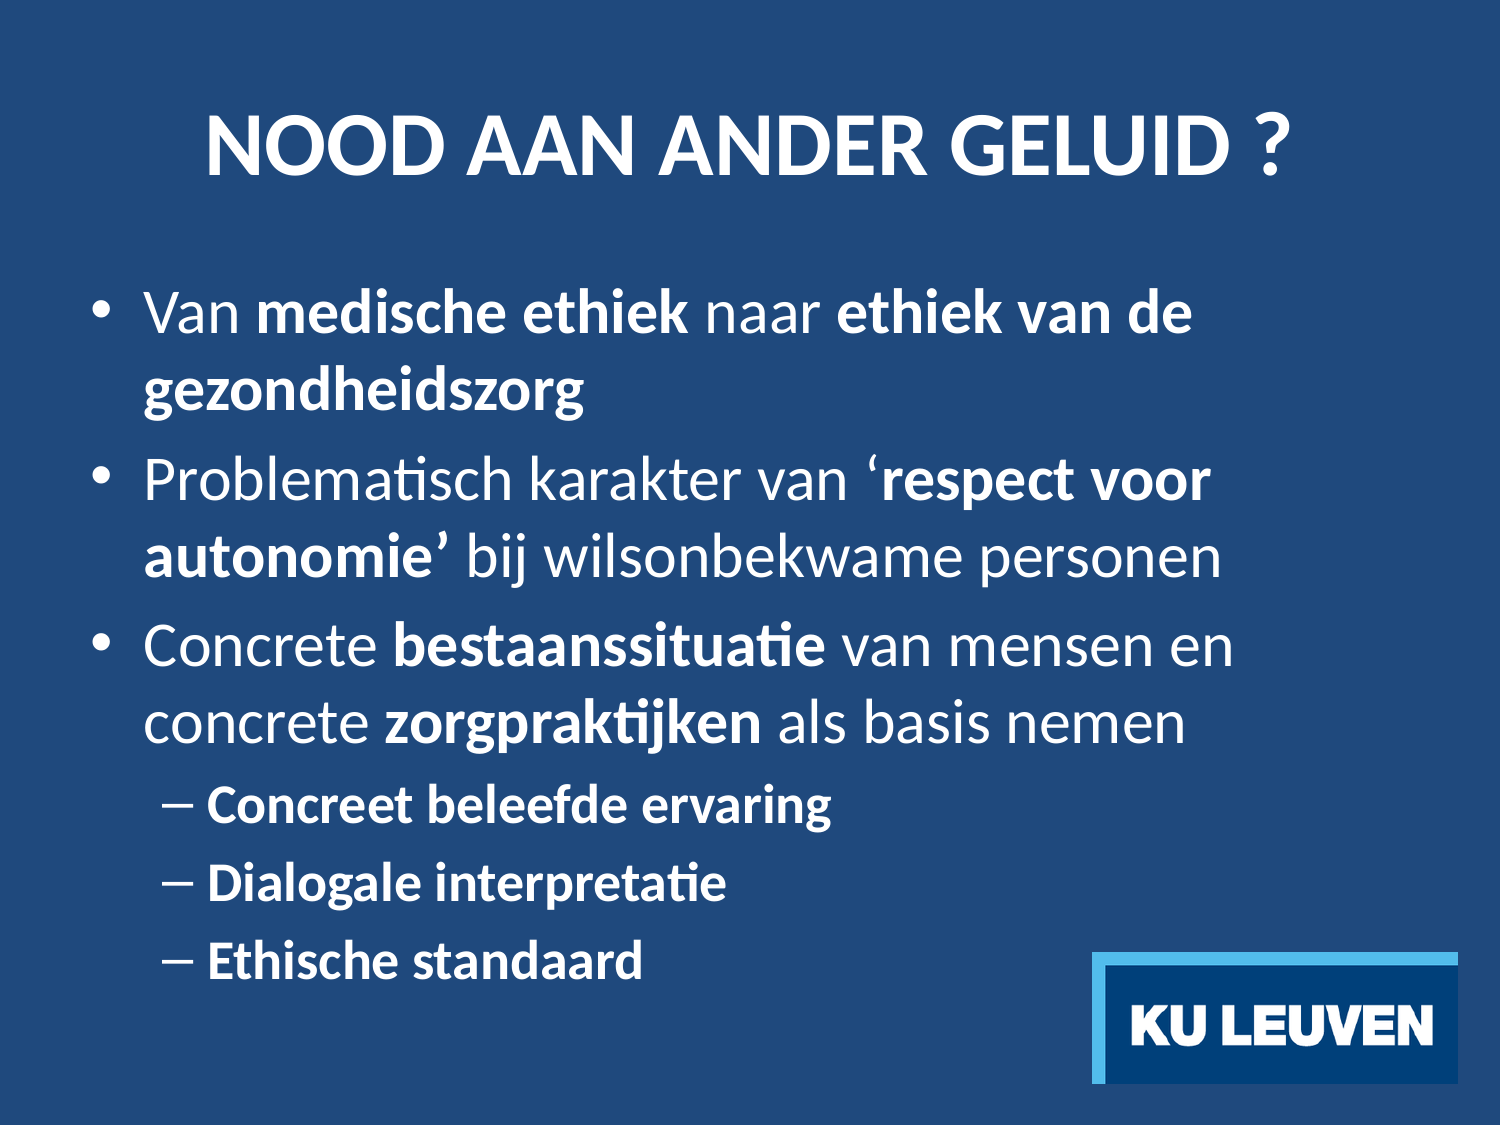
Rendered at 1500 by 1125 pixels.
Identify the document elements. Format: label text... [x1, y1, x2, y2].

list Van medische ethiek naar ethiek van de gezondheidszorg Problematisch karakter van ‘respect voor autonomie’ bij wilsonbekwame personen Concrete bestaanssituatie van mensen en concrete zorgpraktijken als basis nemen Concreet beleefde ervaring Dialogale interpretatie Ethische standaard [75, 262, 1425, 1005]
title NOOD AAN ANDER GELUID ? [75, 45, 1425, 233]
picture [1091, 952, 1459, 1084]
